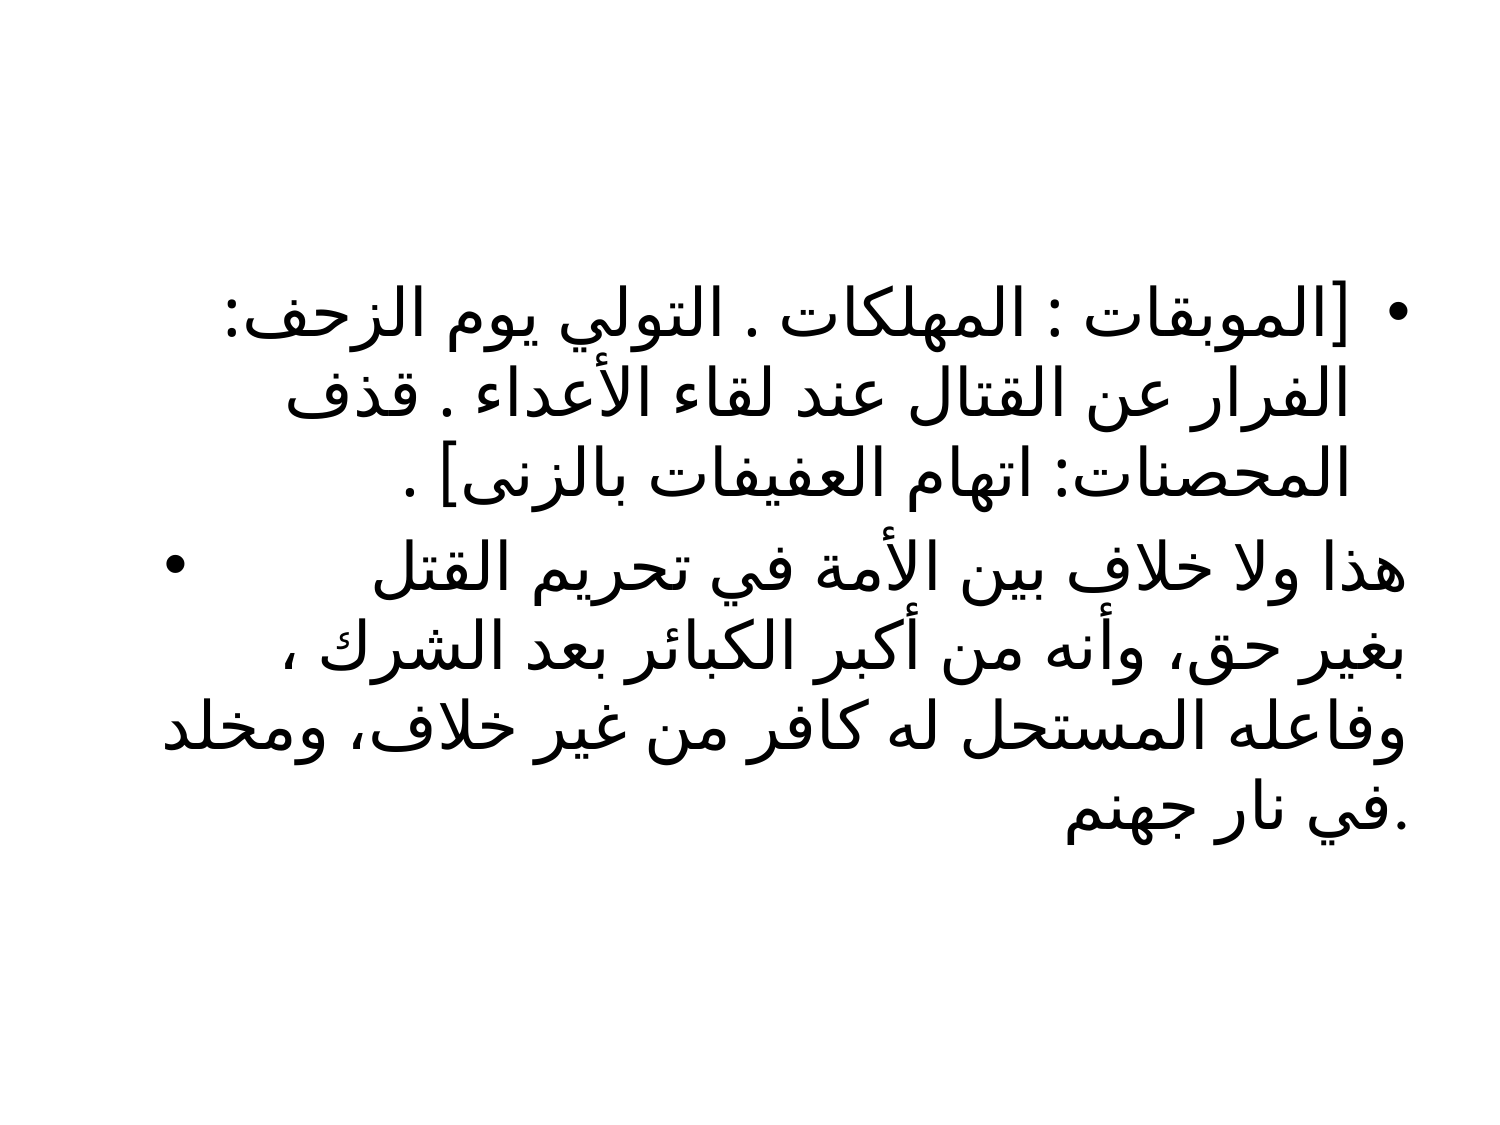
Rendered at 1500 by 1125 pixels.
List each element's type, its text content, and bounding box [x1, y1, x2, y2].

list [الموبقات : المهلكات . التولي يوم الزحف: الفرار عن القتال عند لقاء الأعداء . قذف المحصنات: اتهام العفيفات بالزنى] . هذا ولا خلاف بين الأمة في تحريم القتل بغير حق، وأنه من أكبر الكبائر بعد الشرك ، وفاعله المستحل له كافر من غير خلاف، ومخلد في نار جهنم. [75, 262, 1425, 1005]
